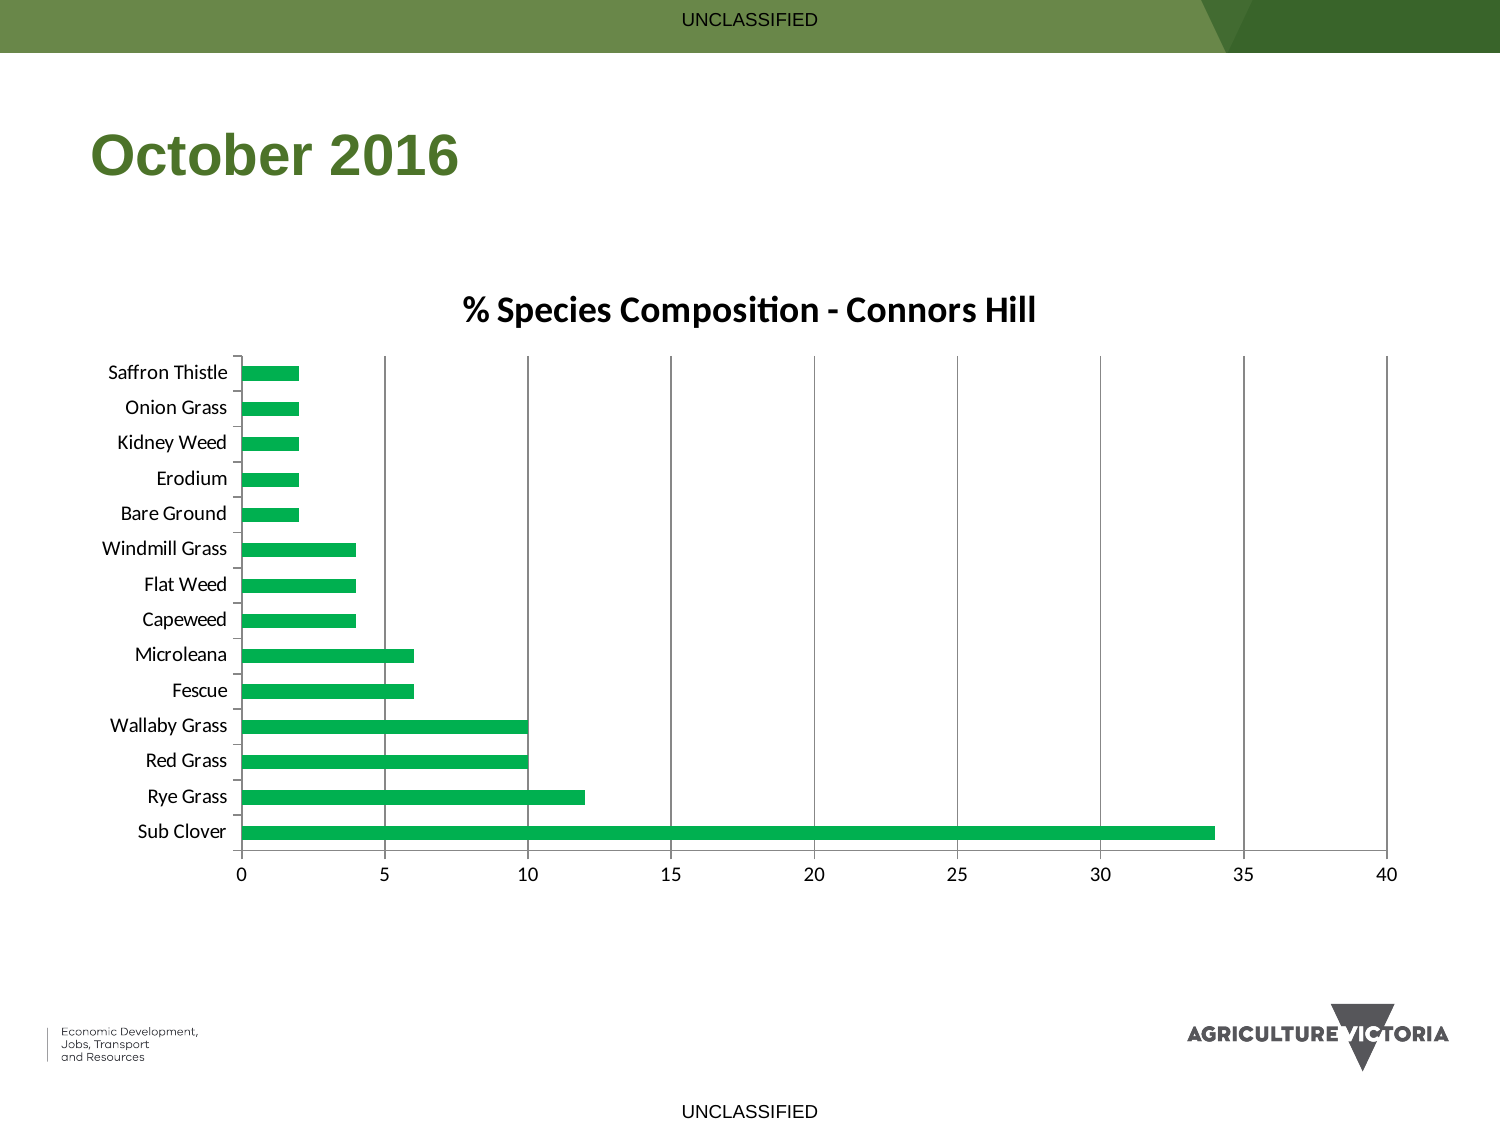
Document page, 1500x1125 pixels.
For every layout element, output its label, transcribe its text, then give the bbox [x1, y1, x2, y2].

title October 2016 [75, 72, 1425, 233]
chart [74, 262, 1426, 899]
picture [0, 0, 1500, 1125]
